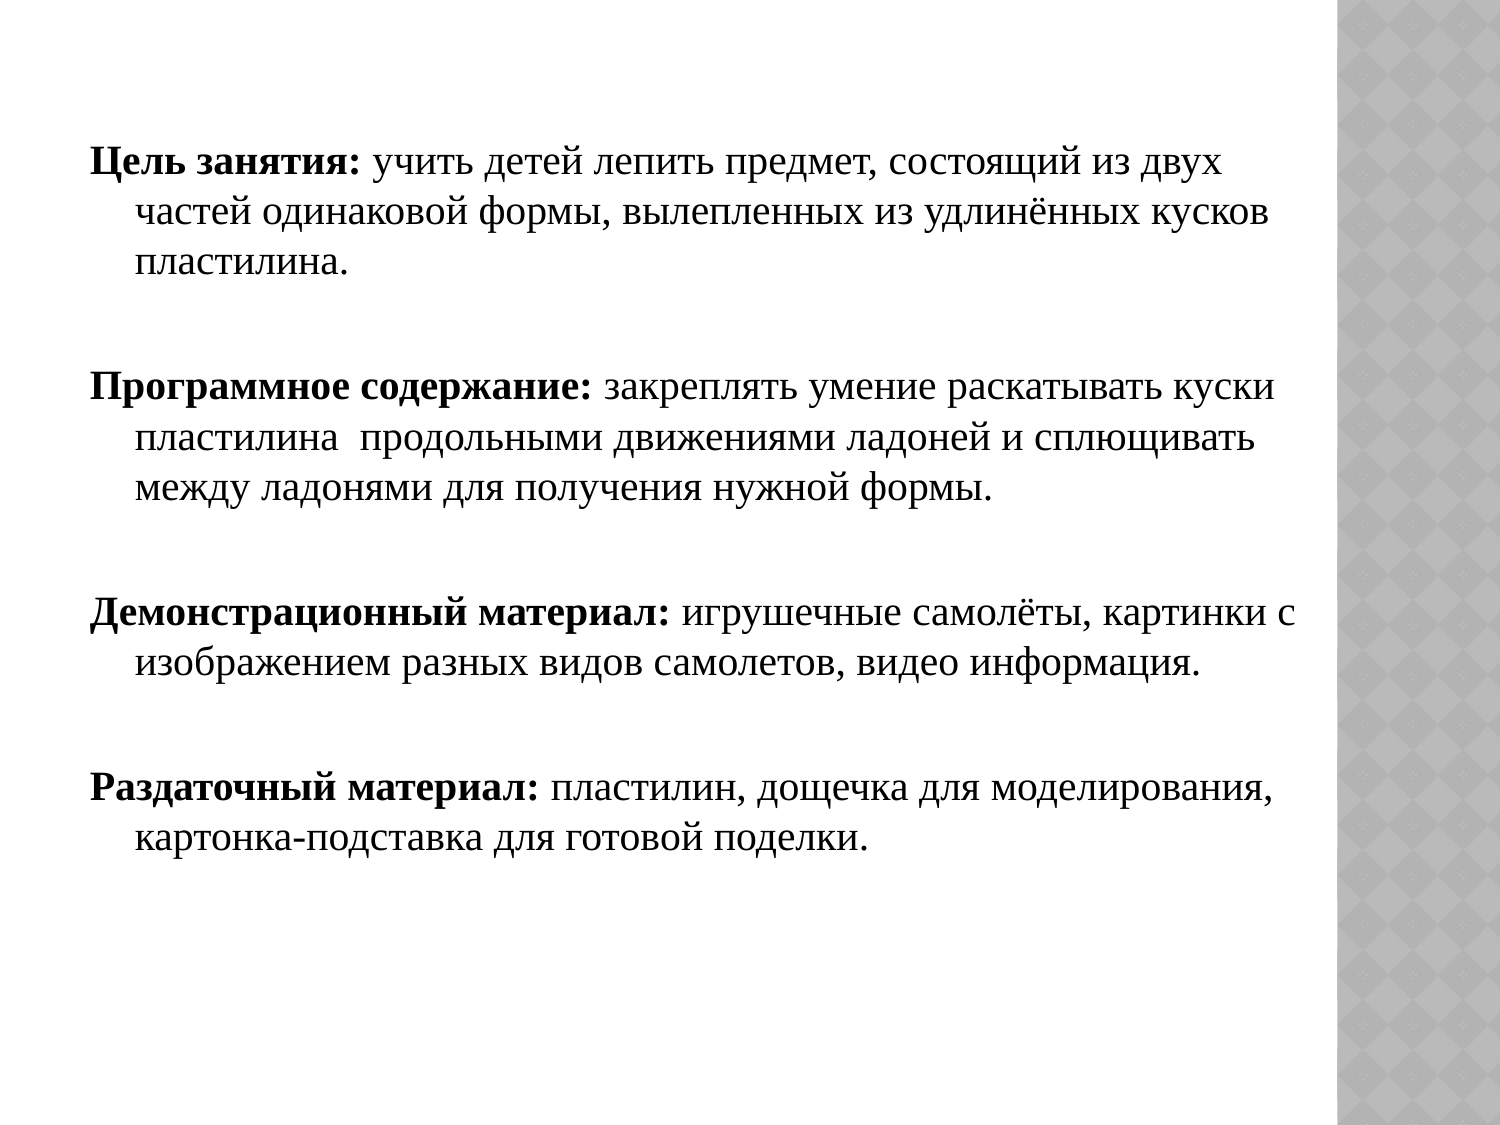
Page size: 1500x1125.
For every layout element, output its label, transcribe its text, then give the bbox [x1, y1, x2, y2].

list Цель занятия: учить детей лепить предмет, состоящий из двух частей одинаковой формы, вылепленных из удлинённых кусков пластилина. Программное содержание: закреплять умение раскатывать куски пластилина продольными движениями ладоней и сплющивать между ладонями для получения нужной формы. Демонстрационный материал: игрушечные самолёты, картинки с изображением разных видов самолетов, видео информация. Раздаточный материал: пластилин, дощечка для моделирования, картонка-подставка для готовой поделки. [75, 125, 1317, 976]
